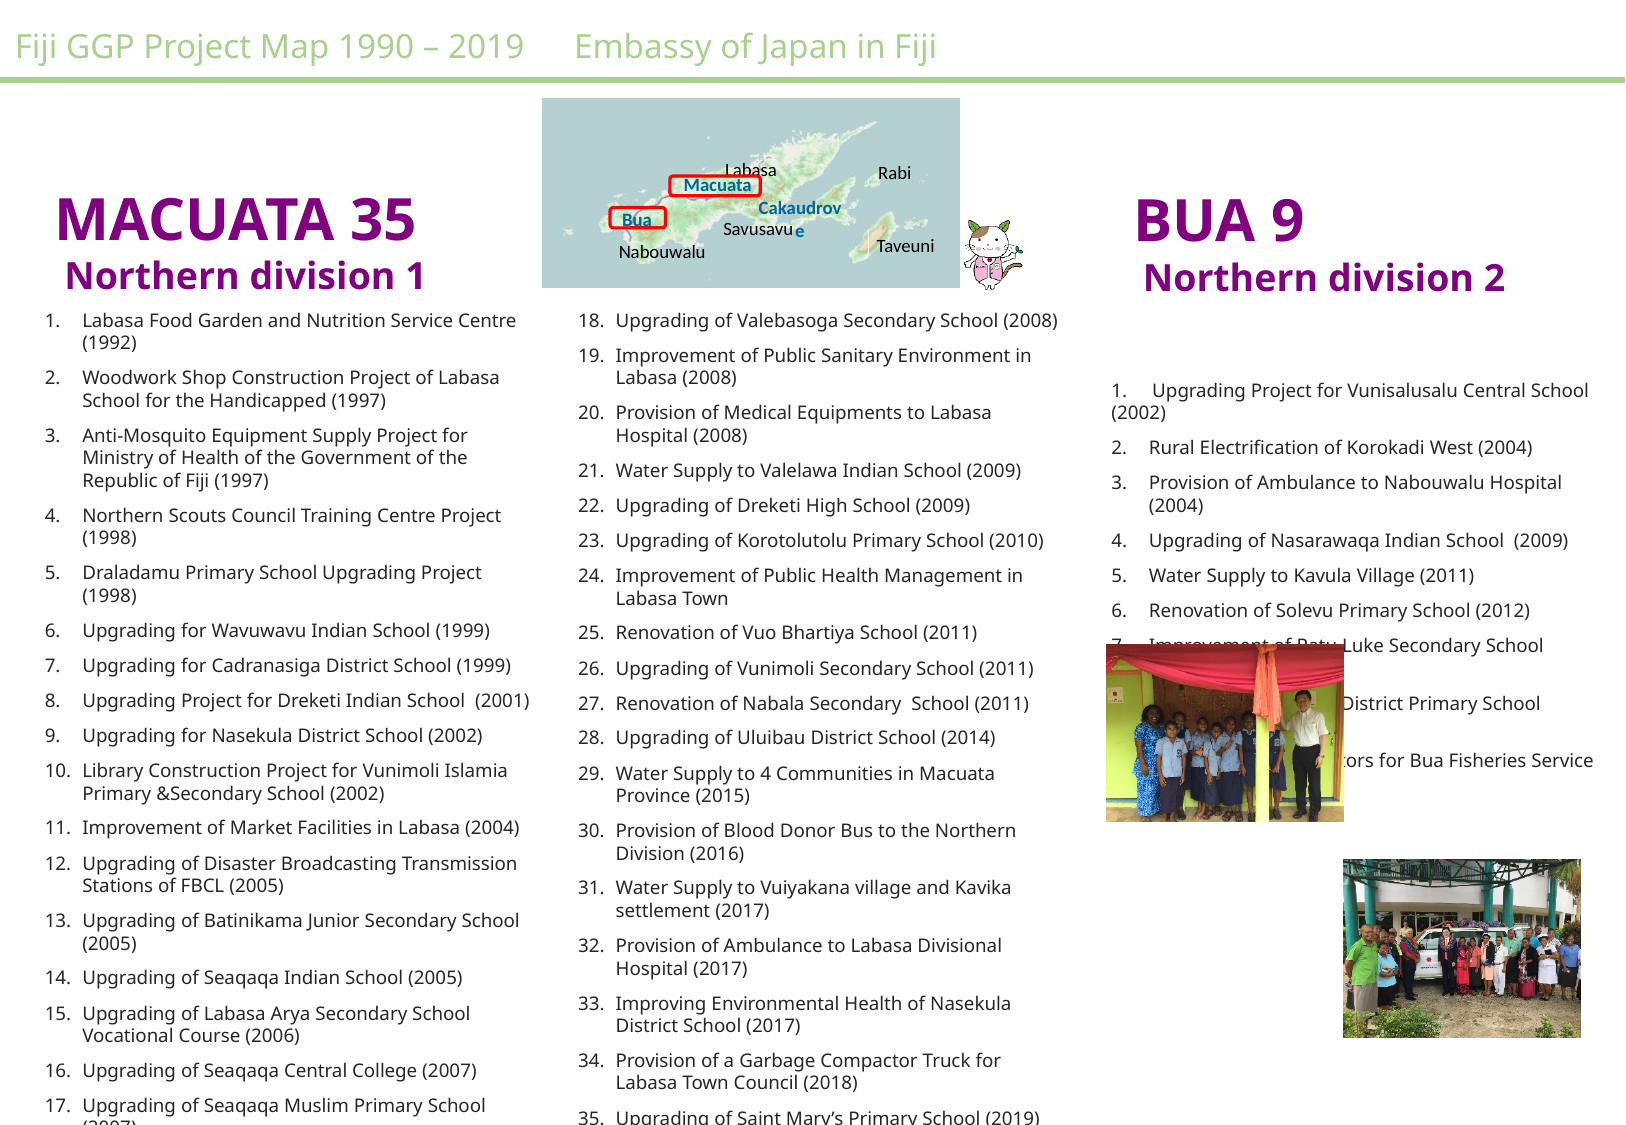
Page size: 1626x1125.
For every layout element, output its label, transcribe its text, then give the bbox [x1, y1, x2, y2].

text_box Labasa Food Garden and Nutrition Service Centre (1992) Woodwork Shop Construction Project of Labasa School for the Handicapped (1997) Anti-Mosquito Equipment Supply Project for Ministry of Health of the Government of the Republic of Fiji (1997) Northern Scouts Council Training Centre Project (1998) Draladamu Primary School Upgrading Project (1998) Upgrading for Wavuwavu Indian School (1999) Upgrading for Cadranasiga District School (1999) Upgrading Project for Dreketi Indian School (2001) Upgrading for Nasekula District School (2002) Library Construction Project for Vunimoli Islamia Primary &Secondary School (2002) Improvement of Market Facilities in Labasa (2004) Upgrading of Disaster Broadcasting Transmission Stations of FBCL (2005) Upgrading of Batinikama Junior Secondary School (2005) Upgrading of Seaqaqa Indian School (2005) Upgrading of Labasa Arya Secondary School Vocational Course (2006) Upgrading of Seaqaqa Central College (2007) Upgrading of Seaqaqa Muslim Primary School (2007) Upgrading of Valebasoga Secondary School (2008) Improvement of Public Sanitary Environment in Labasa (2008) Provision of Medical Equipments to Labasa Hospital (2008) Water Supply to Valelawa Indian School (2009) Upgrading of Dreketi High School (2009) Upgrading of Korotolutolu Primary School (2010) Improvement of Public Health Management in Labasa Town Renovation of Vuo Bhartiya School (2011) Upgrading of Vunimoli Secondary School (2011) Renovation of Nabala Secondary School (2011) Upgrading of Uluibau District School (2014) Water Supply to 4 Communities in Macuata Province (2015) Provision of Blood Donor Bus to the Northern Division (2016) Water Supply to Vuiyakana village and Kavika settlement (2017) Provision of Ambulance to Labasa Divisional Hospital (2017) Improving Environmental Health of Nasekula District School (2017) Provision of a Garbage Compactor Truck for Labasa Town Council (2018) Upgrading of Saint Mary’s Primary School (2019) 1. Upgrading Project for Vunisalusalu Central School (2002) Rural Electrification of Korokadi West (2004) Provision of Ambulance to Nabouwalu Hospital (2004) Upgrading of Nasarawaqa Indian School (2009) Water Supply to Kavula Village (2011) Renovation of Solevu Primary School (2012) Improvement of Ratu Luke Secondary School (2013) Renovation of Lekutu District Primary School (2013) Installation of Generators for Bua Fisheries Service Centre (2019) [30, 301, 1613, 1125]
picture [964, 220, 1023, 290]
picture [1343, 859, 1581, 1038]
text_box MACUATA 35 Northern division 1 [48, 189, 543, 303]
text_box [542, 98, 960, 288]
picture [1106, 644, 1344, 822]
text_box BUA 9 Northern division 2 [1127, 190, 1622, 305]
